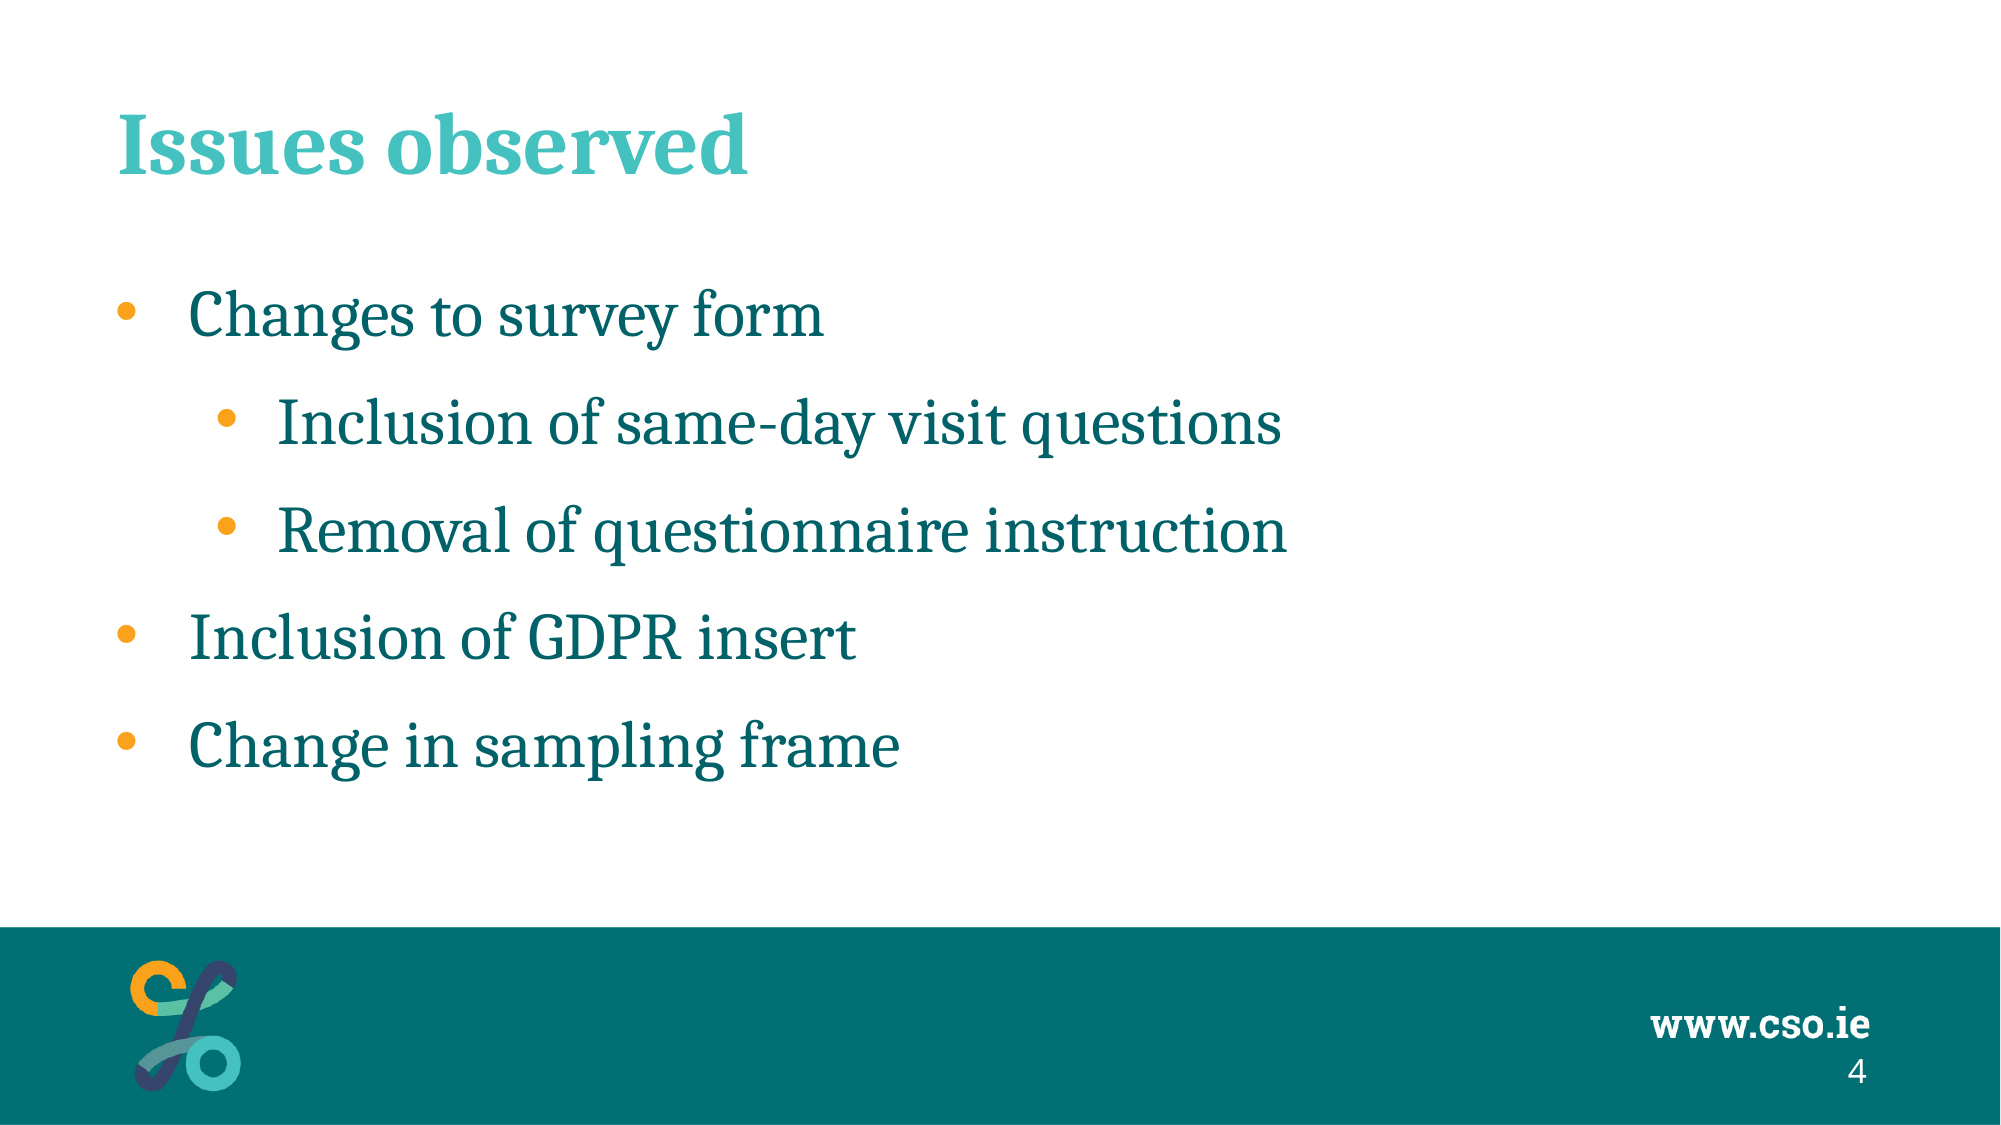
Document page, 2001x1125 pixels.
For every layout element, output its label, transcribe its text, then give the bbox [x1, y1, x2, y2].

title Issues observed [102, 45, 1900, 233]
picture [0, 0, 2001, 1125]
list Changes to survey form Inclusion of same-day visit questions Removal of questionnaire instruction Inclusion of GDPR insert Change in sampling frame [99, 262, 1900, 878]
slide_number 4 [1661, 1042, 1882, 1103]
